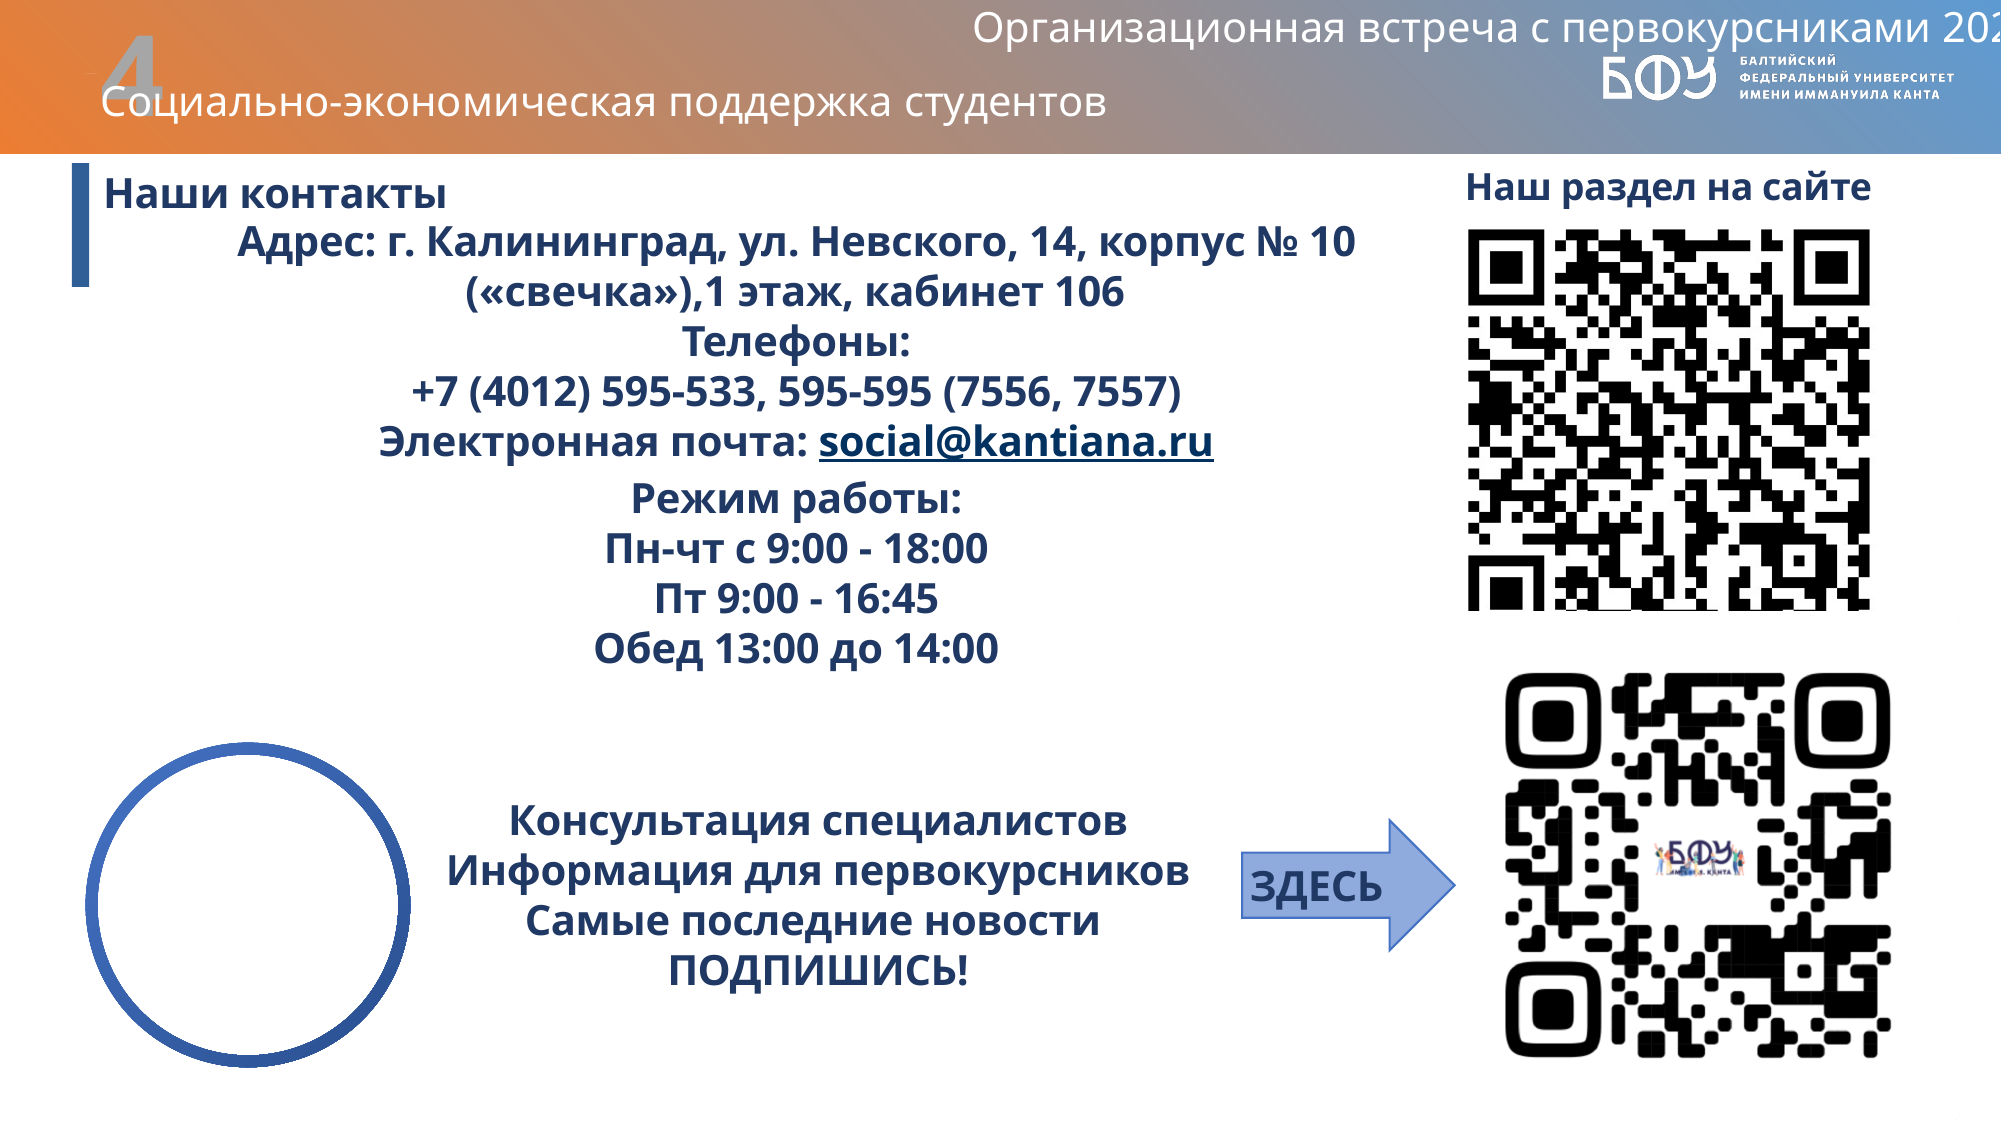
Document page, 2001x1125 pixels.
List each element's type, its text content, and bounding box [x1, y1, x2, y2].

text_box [71, 252, 1424, 287]
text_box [0, 0, 2000, 252]
text_box Консультация специалистов Информация для первокурсников Самые последние новости ПОДПИШИСЬ! [438, 786, 1198, 1002]
picture [1424, 252, 1960, 1125]
text_box Адрес: г. Калининград, ул. Невского, 14, корпус № 10 («свечка»),1 этаж, кабинет 106 Телефоны: +7 (4012) 595-533, 595-595 (7556, 7557) Электронная почта: social@kantiana.ru Режим работы: Пн-чт с 9:00 - 18:00 Пт 9:00 - 16:45 Обед 13:00 до 14:00 [212, 287, 1379, 779]
text_box ЗДЕСЬ [1242, 820, 1443, 951]
text_box [84, 745, 412, 1069]
